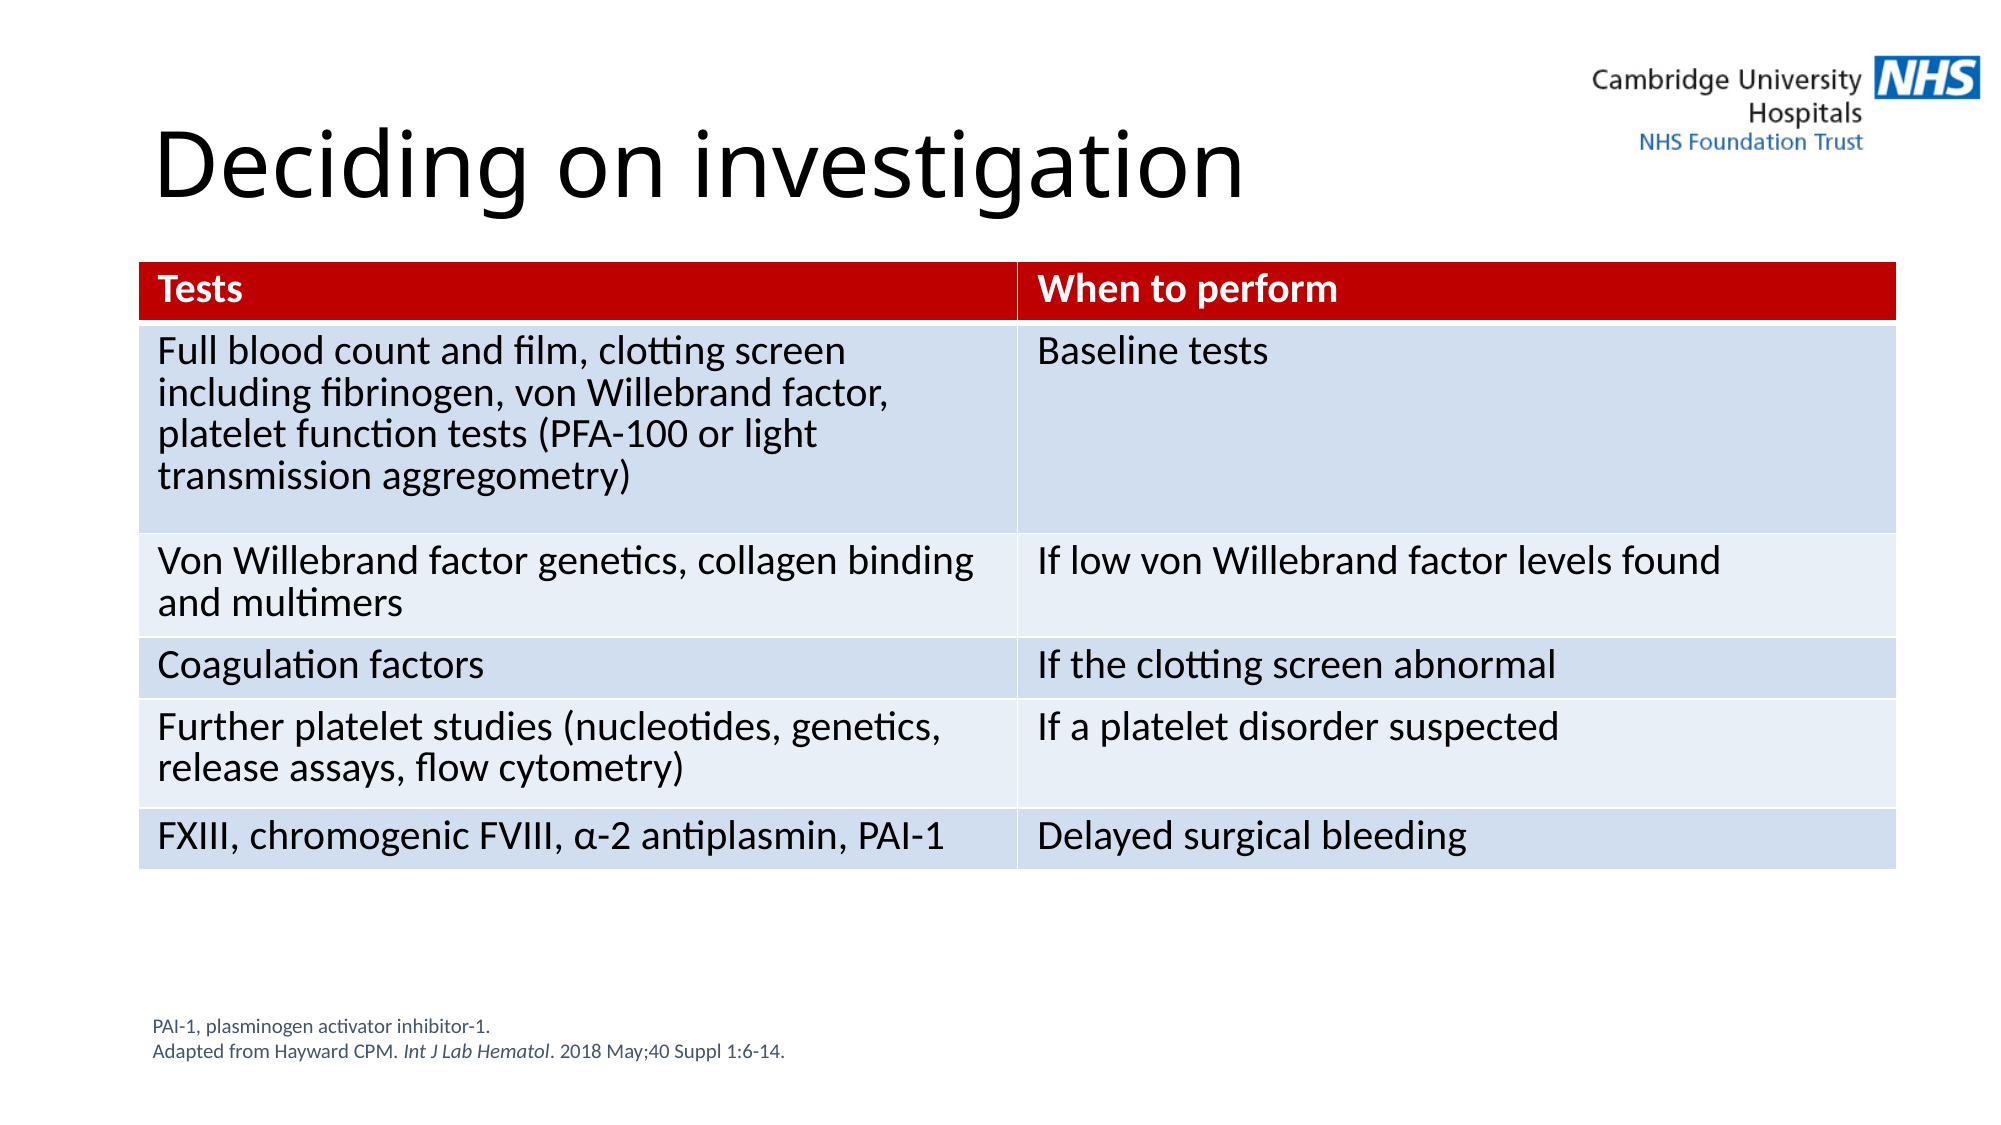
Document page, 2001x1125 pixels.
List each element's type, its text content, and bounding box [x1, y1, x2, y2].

table_cell If low von Willebrand factor levels found [1018, 534, 1896, 636]
table_cell Delayed surgical bleeding [1018, 809, 1896, 869]
table_cell Full blood count and film, clotting screen including fibrinogen, von Willebrand factor, platelet function tests (PFA-100 or light transmission aggregometry) [139, 326, 1017, 533]
table_cell Baseline tests [1018, 326, 1896, 533]
table_cell Von Willebrand factor genetics, collagen binding and multimers [139, 534, 1017, 636]
table_cell If the clotting screen abnormal [1018, 638, 1896, 698]
table_cell FXIII, chromogenic FVIII, α-2 antiplasmin, PAI-1 [139, 809, 1017, 869]
table_cell Further platelet studies (nucleotides, genetics, release assays, flow cytometry) [139, 700, 1017, 807]
title Deciding on investigation [137, 90, 1911, 238]
table_header When to perform [1018, 262, 1896, 320]
list PAI-1, plasminogen activator inhibitor-1. Adapted from Hayward CPM. Int J Lab Hematol. 2018 May;40 Suppl 1:6-14. [137, 946, 1826, 1071]
table_header Tests [139, 262, 1017, 320]
picture [1566, 0, 2000, 218]
table_cell Coagulation factors [139, 638, 1017, 698]
table_cell If a platelet disorder suspected [1018, 700, 1896, 807]
